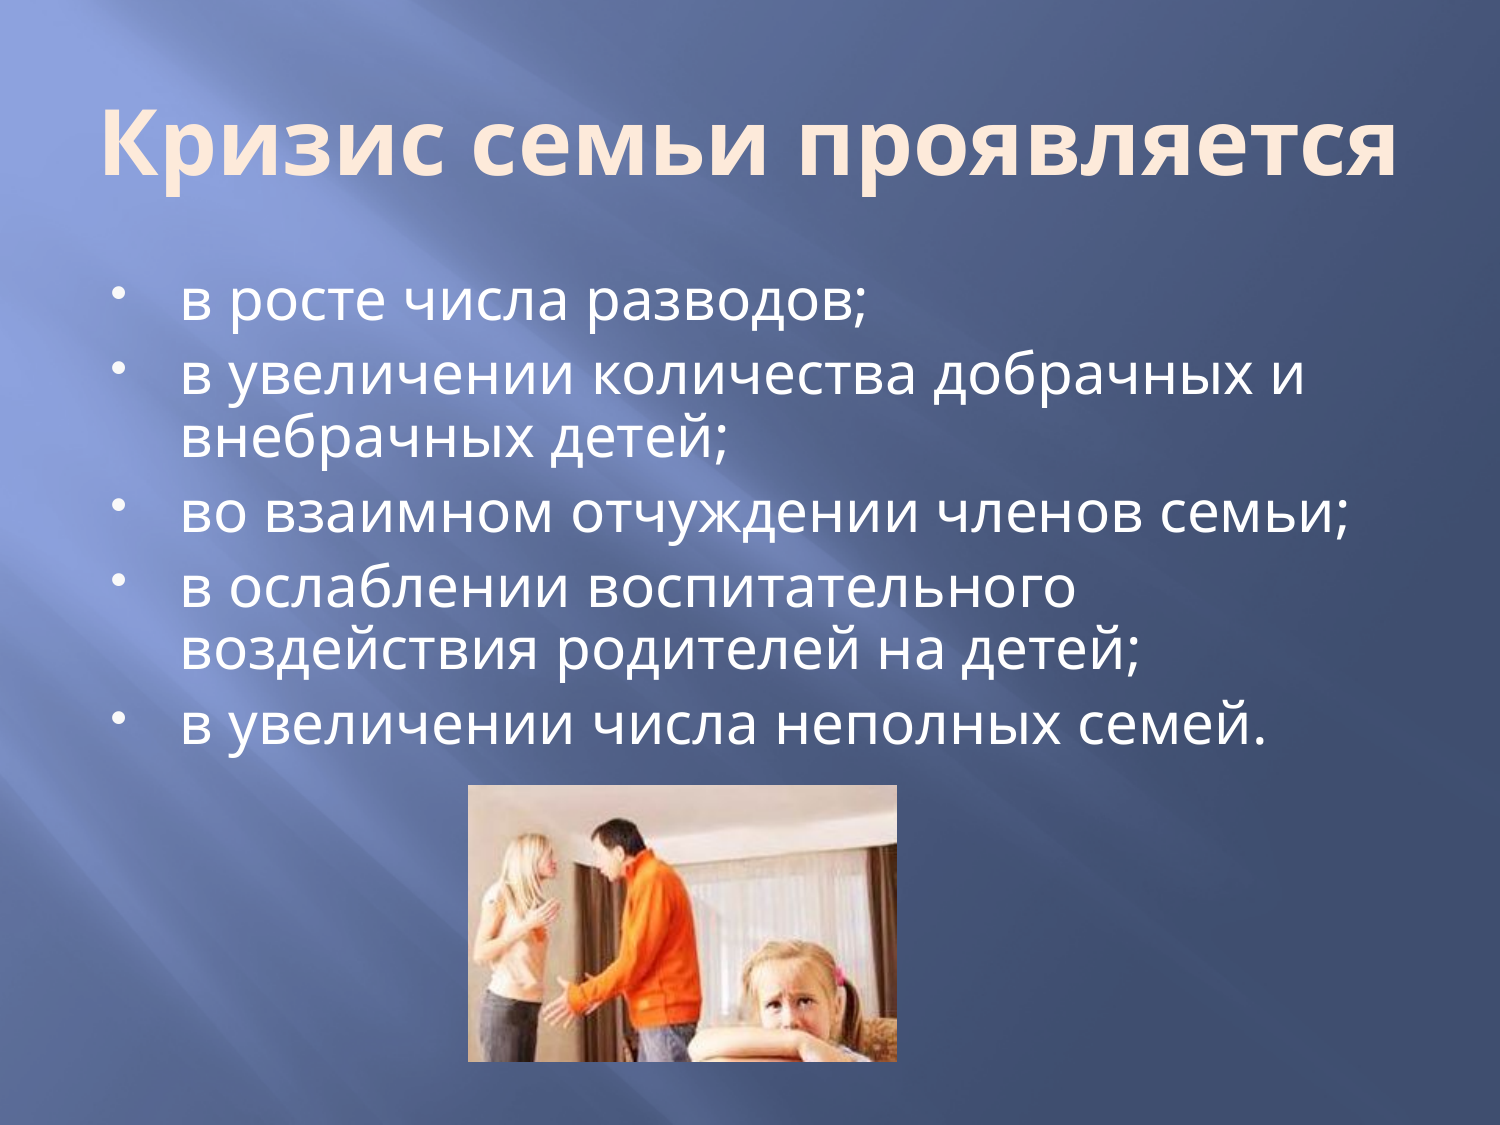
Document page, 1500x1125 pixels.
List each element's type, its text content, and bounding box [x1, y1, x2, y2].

list в росте числа разводов; в увеличении количества добрачных и внебрачных детей; во взаимном отчуждении членов семьи; в ослаблении воспитательного воздействия родителей на детей; в увеличении числа неполных семей. [75, 262, 1425, 1035]
picture [468, 784, 898, 1062]
title Кризис семьи проявляется [75, 45, 1425, 233]
